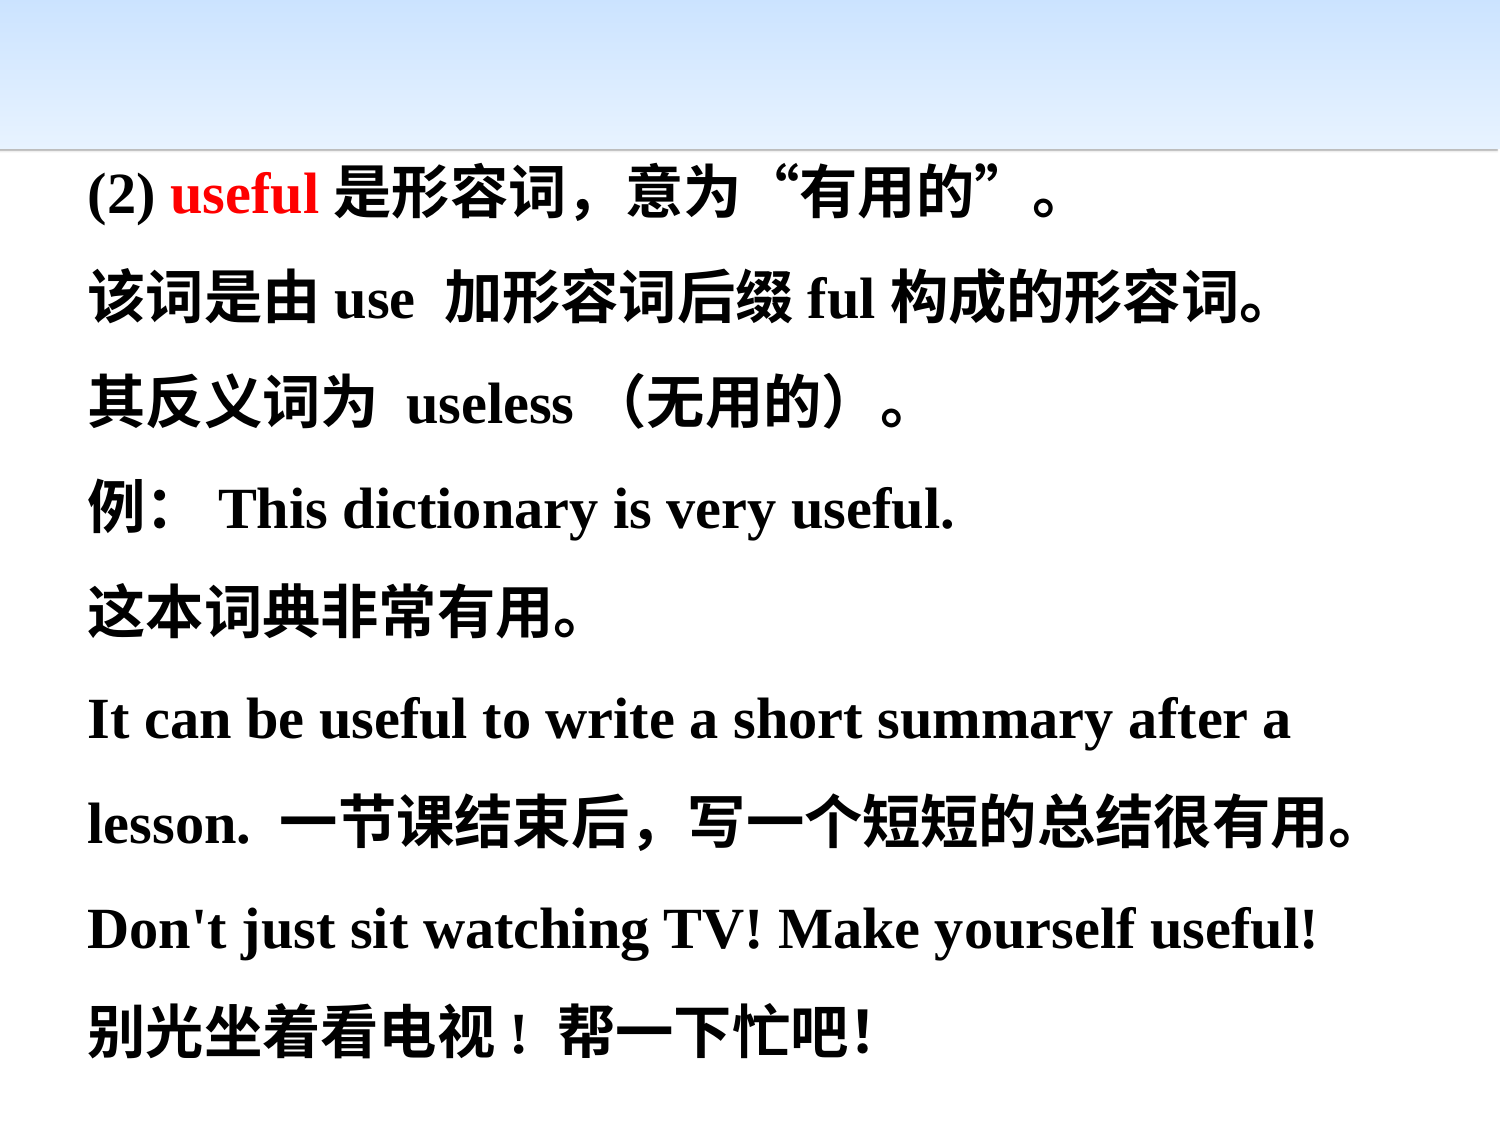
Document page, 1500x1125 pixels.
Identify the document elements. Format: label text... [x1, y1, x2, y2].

text_box (2) useful是形容词，意为“有用的”。 该词是由use 加形容词后缀­ful构成的形容词。 其反义词为 useless（无用的）。 例：This dictionary is very useful. 这本词典非常有用。 It can be useful to write a short summary after a lesson. 一节课结束后，写一个短短的总结很有用。 Don't just sit watching TV! Make yourself useful! 别光坐着看电视! 帮一下忙吧！ [72, 113, 1468, 1073]
